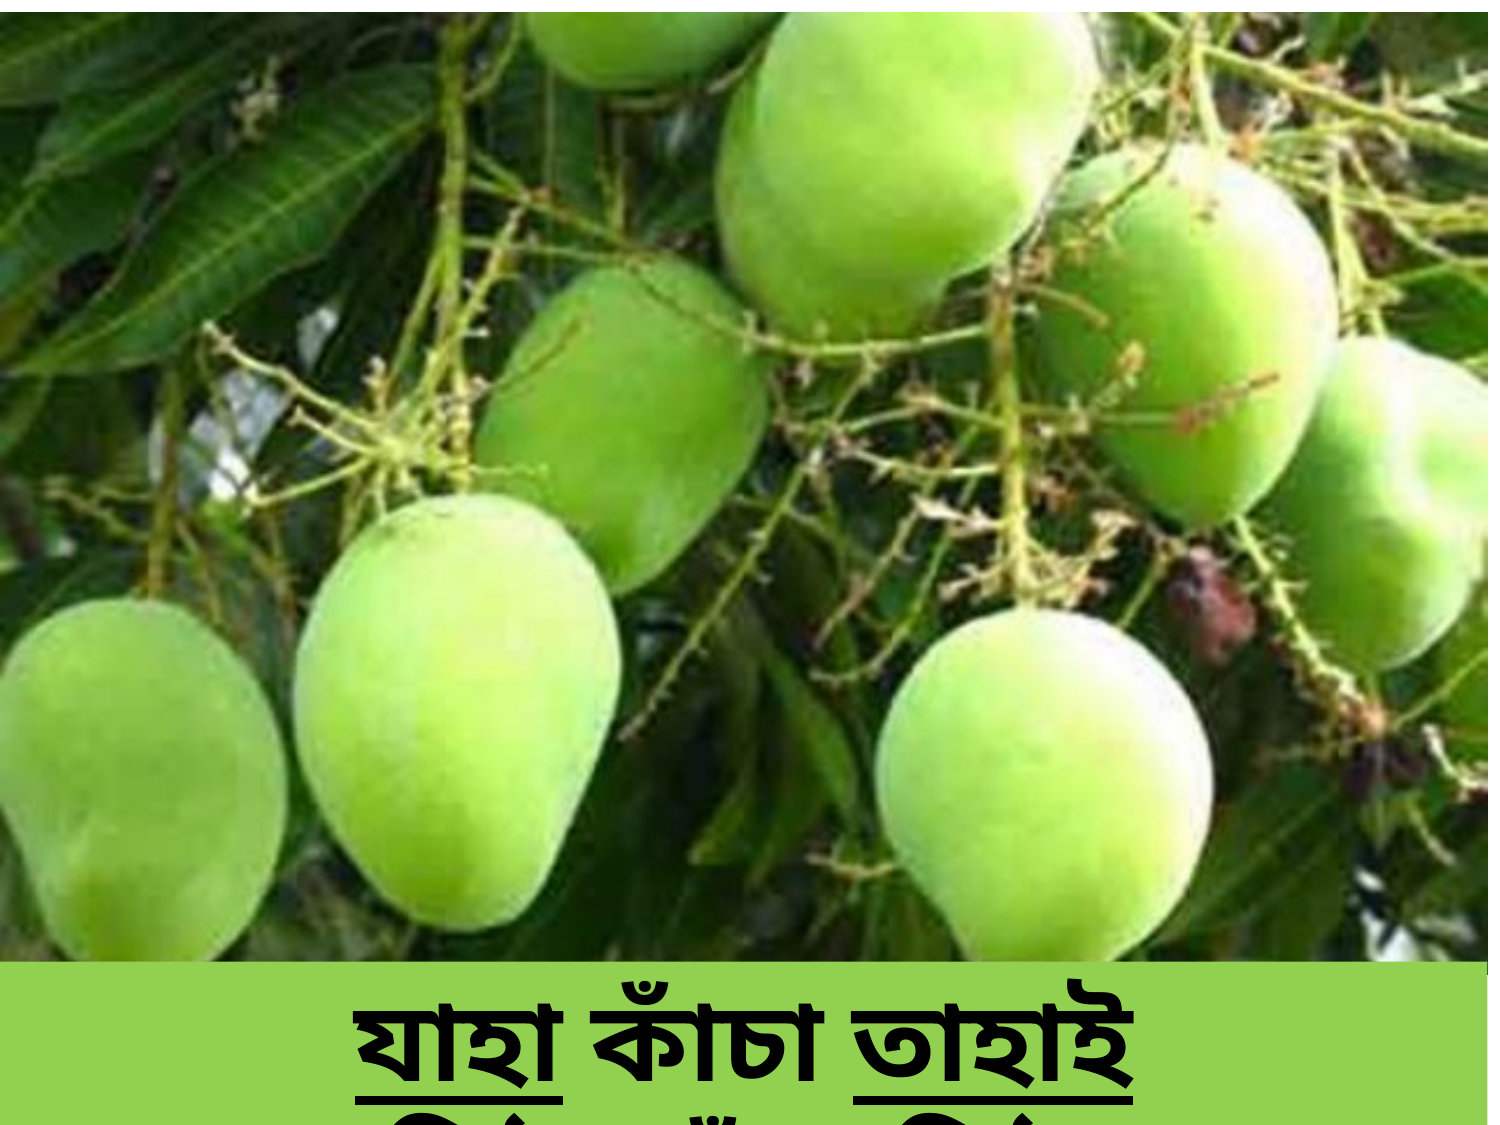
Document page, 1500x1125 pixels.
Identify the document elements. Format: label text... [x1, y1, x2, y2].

text_box যাহা কাঁচা তাহাই মিঠা=কাঁচামিঠা [0, 981, 1488, 1125]
picture [0, 12, 1488, 976]
